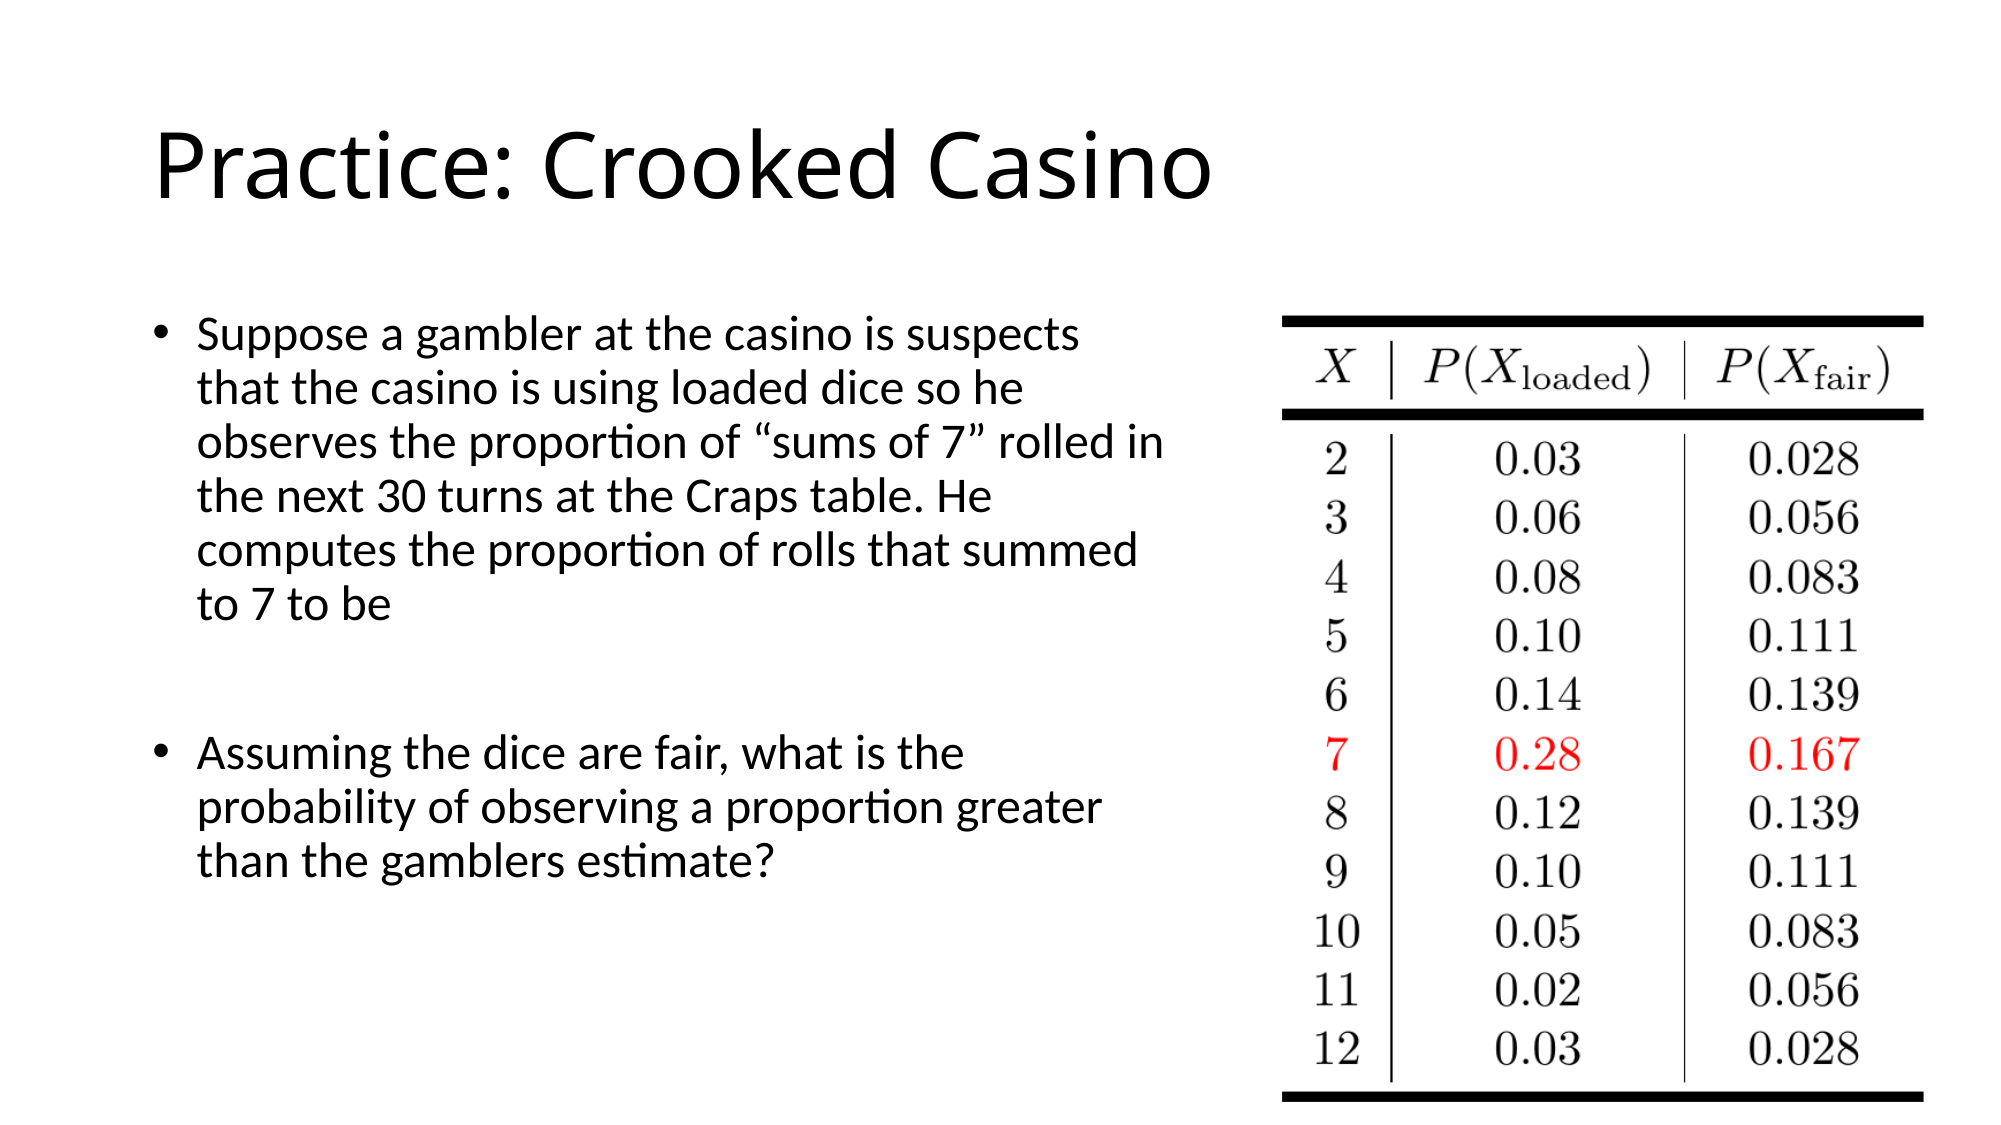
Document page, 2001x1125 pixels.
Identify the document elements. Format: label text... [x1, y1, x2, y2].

picture [1266, 303, 1949, 1125]
title Practice: Crooked Casino [137, 59, 1863, 278]
